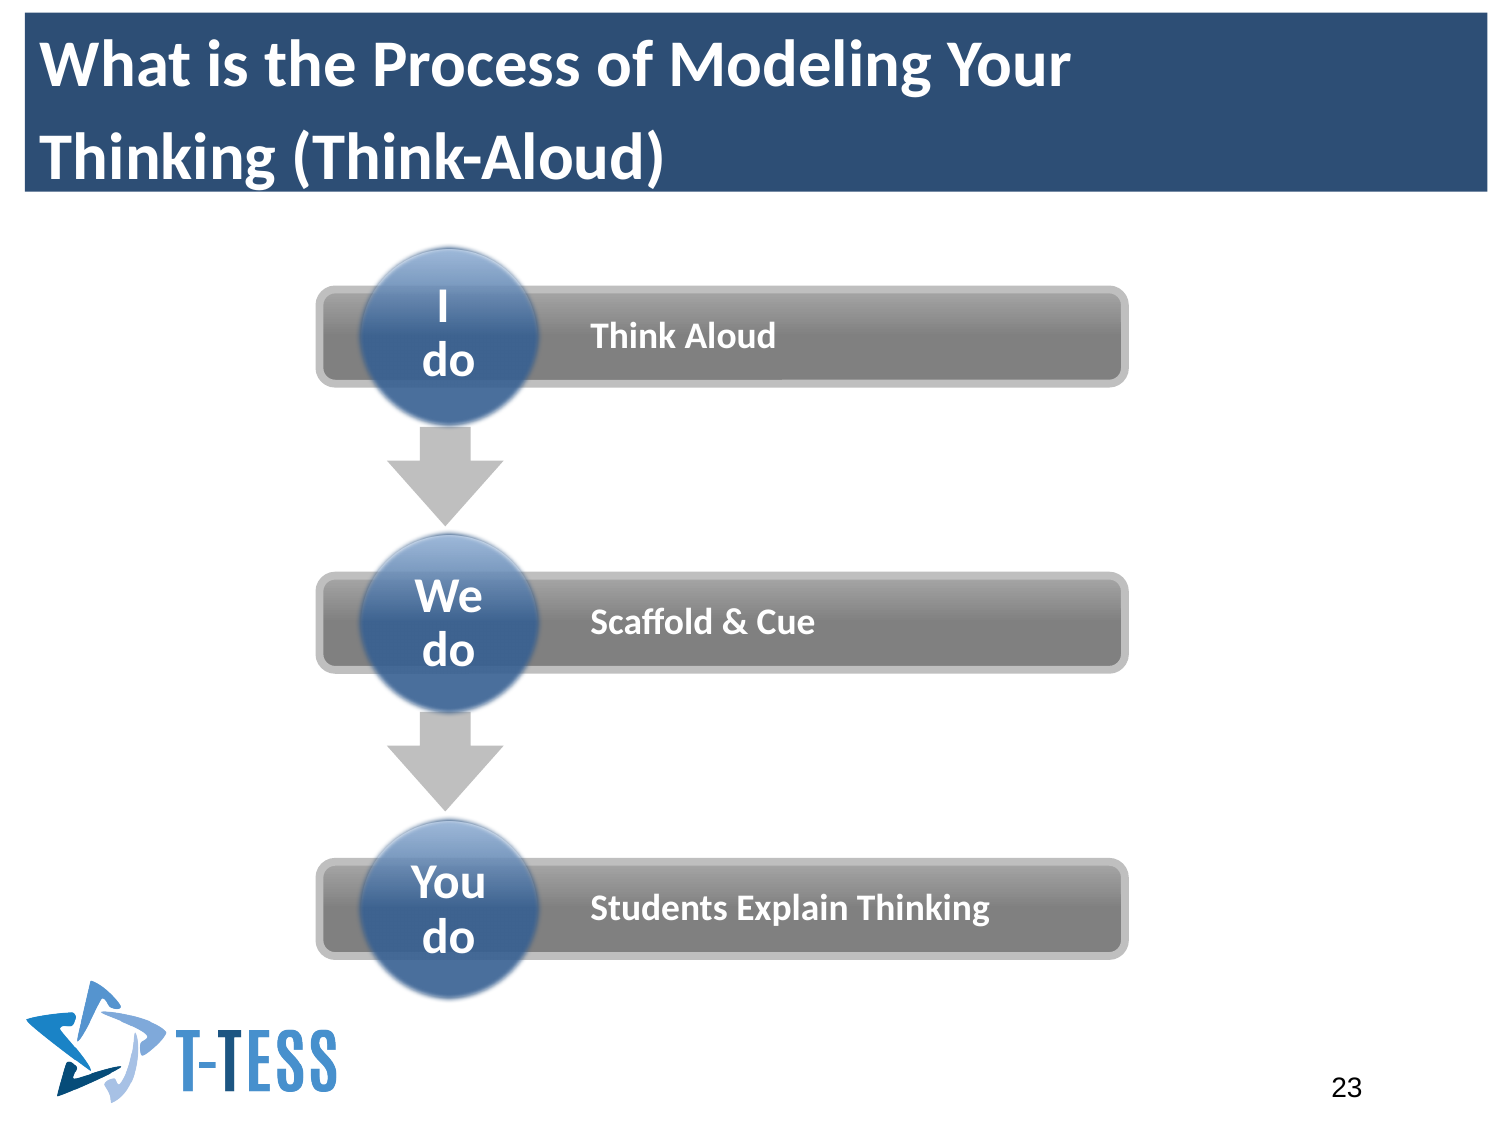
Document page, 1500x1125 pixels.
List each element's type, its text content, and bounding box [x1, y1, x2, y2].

text_box [523, 859, 1128, 959]
text_box [317, 287, 378, 386]
text_box Think Aloud [575, 309, 1001, 364]
text_box [317, 573, 378, 672]
text_box You do [363, 824, 534, 994]
title What is the Process of Modeling Your Thinking (Think-Aloud) [24, 12, 1488, 192]
text_box Scaffold & Cue [575, 595, 1112, 650]
picture [19, 969, 357, 1125]
text_box We do [361, 538, 537, 707]
text_box I do [361, 252, 537, 421]
text_box [384, 709, 506, 814]
text_box [520, 287, 1128, 386]
text_box [384, 424, 506, 529]
text_box [520, 573, 1128, 672]
text_box Students Explain Thinking [575, 881, 1112, 936]
text_box [317, 859, 375, 959]
